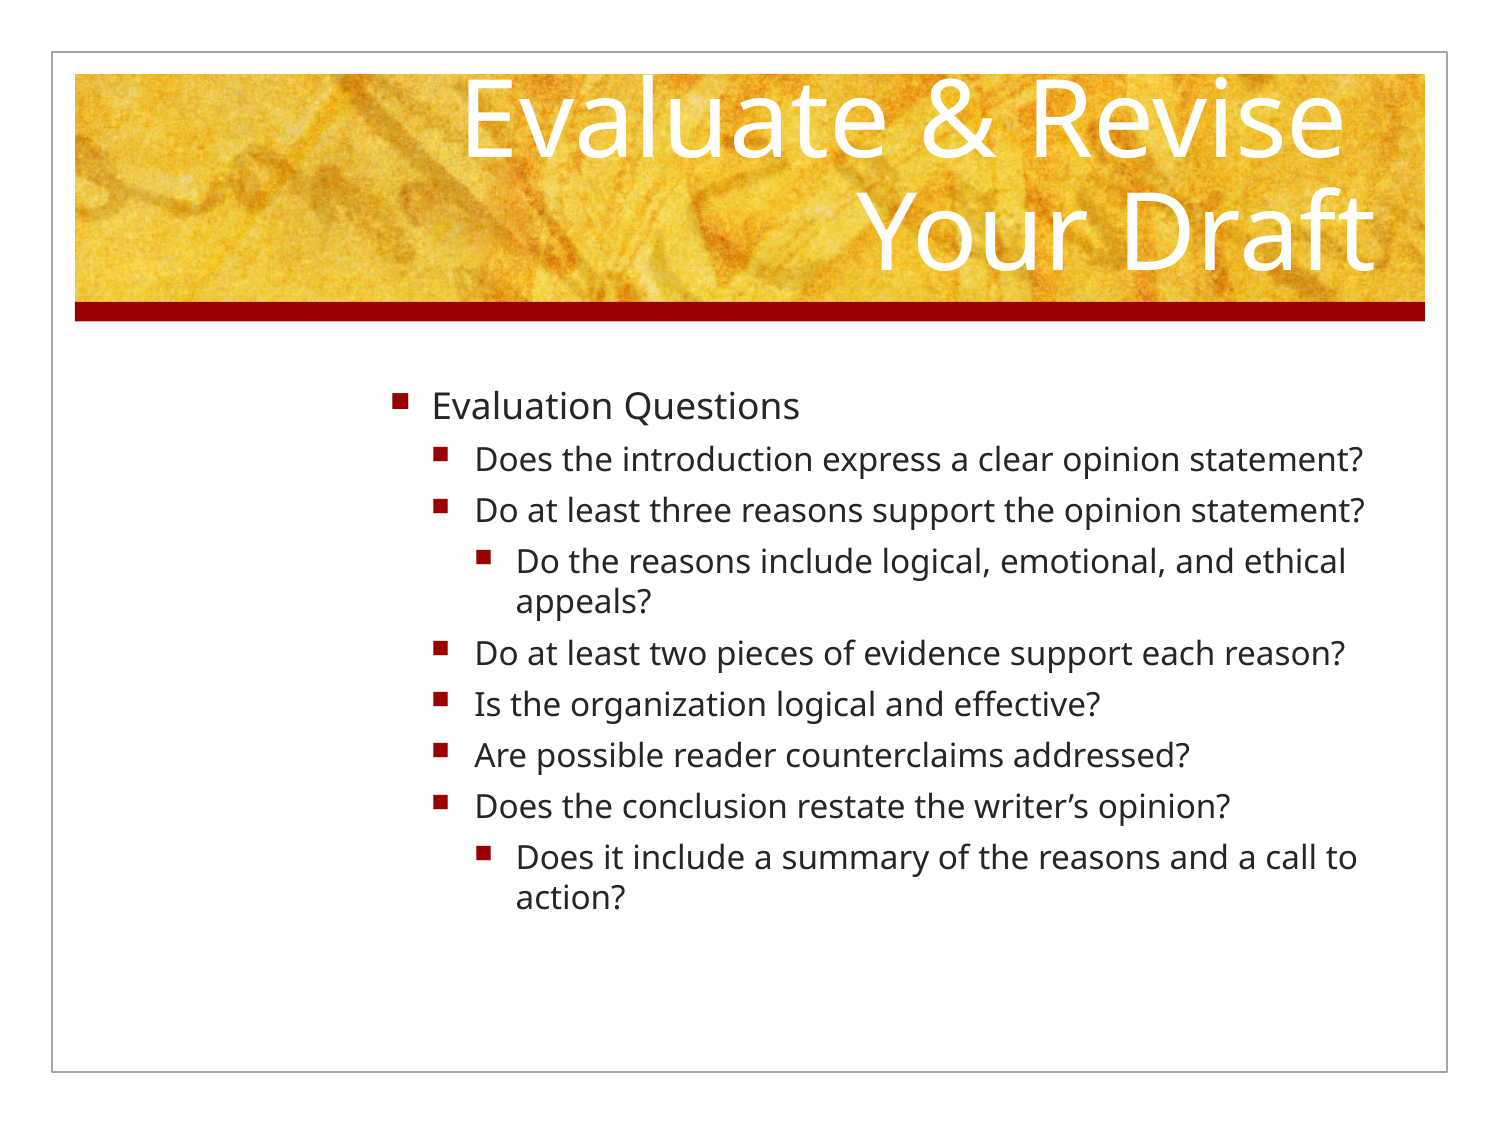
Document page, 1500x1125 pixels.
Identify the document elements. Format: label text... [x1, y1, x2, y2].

list Evaluation Questions Does the introduction express a clear opinion statement? Do at least three reasons support the opinion statement? Do the reasons include logical, emotional, and ethical appeals? Do at least two pieces of evidence support each reason? Is the organization logical and effective? Are possible reader counterclaims addressed? Does the conclusion restate the writer’s opinion? Does it include a summary of the reasons and a call to action? [375, 375, 1392, 1005]
title Evaluate & Revise Your Draft [108, 74, 1392, 292]
picture [75, 74, 1425, 301]
